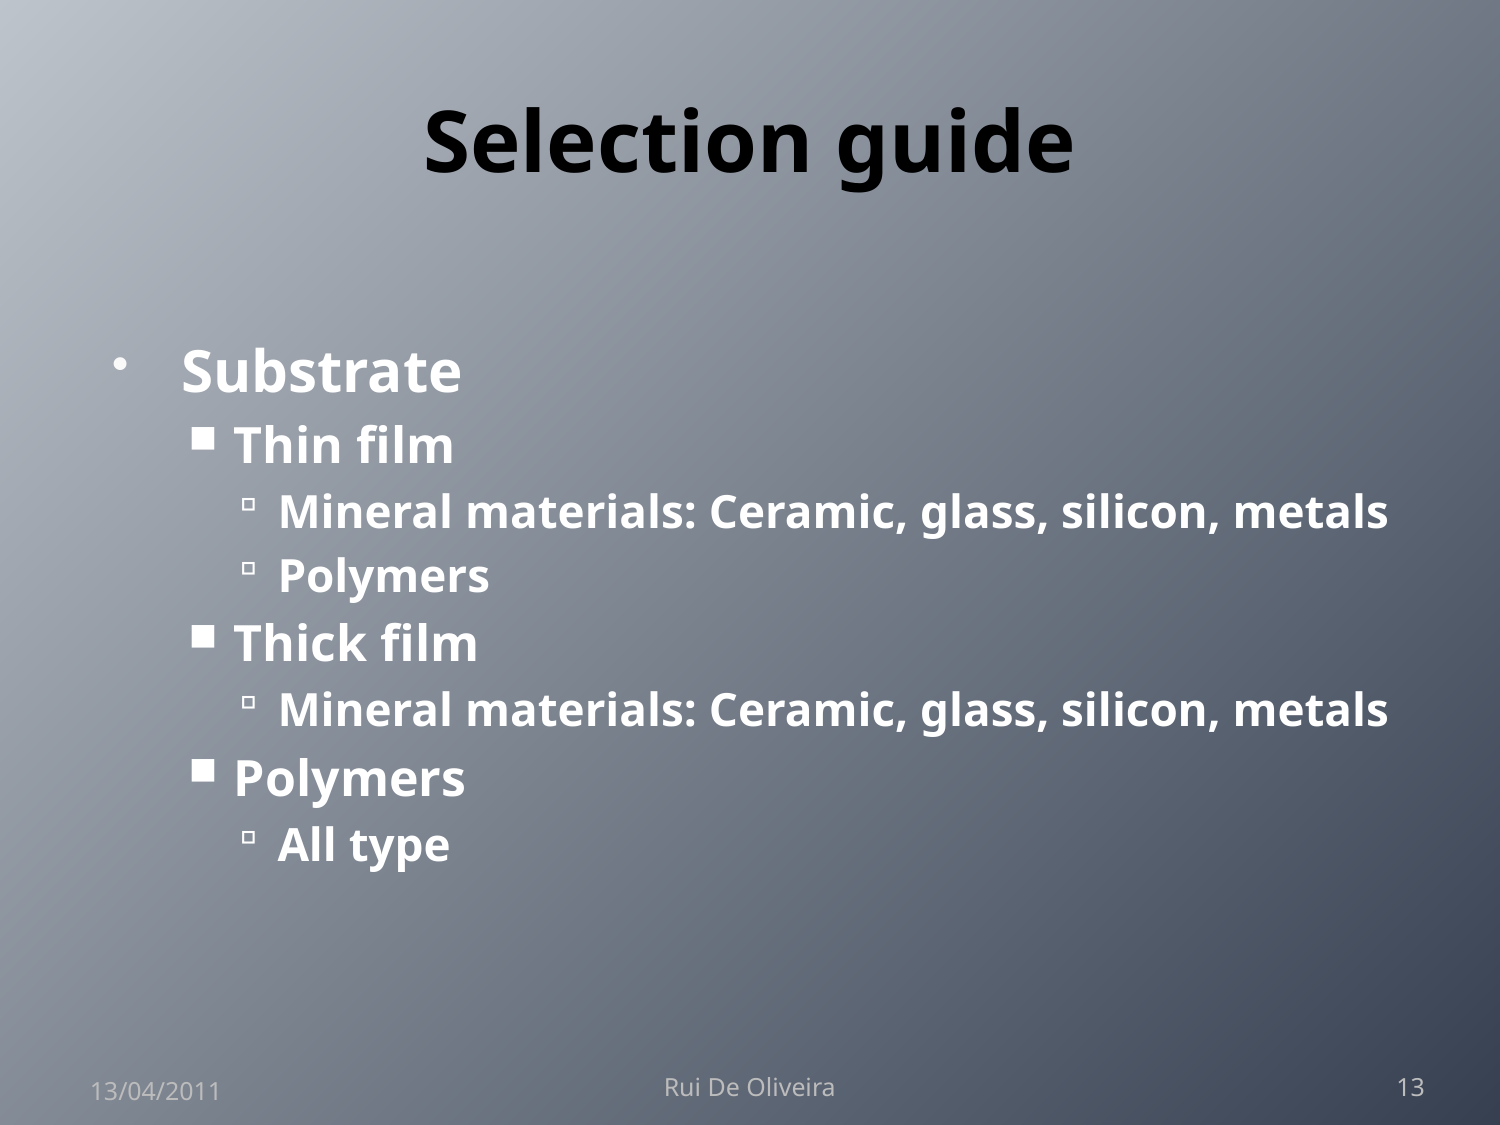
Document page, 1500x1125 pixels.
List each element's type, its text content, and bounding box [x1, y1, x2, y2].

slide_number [75, 1052, 425, 1113]
footer Rui De Oliveira [512, 1052, 988, 1113]
list Substrate Thin film Mineral materials: Ceramic, glass, silicon, metals Polymers Thick film Mineral materials: Ceramic, glass, silicon, metals Polymers All type [76, 326, 1427, 1099]
slide_number 13 [1299, 1052, 1425, 1113]
title Selection guide [75, 45, 1425, 233]
